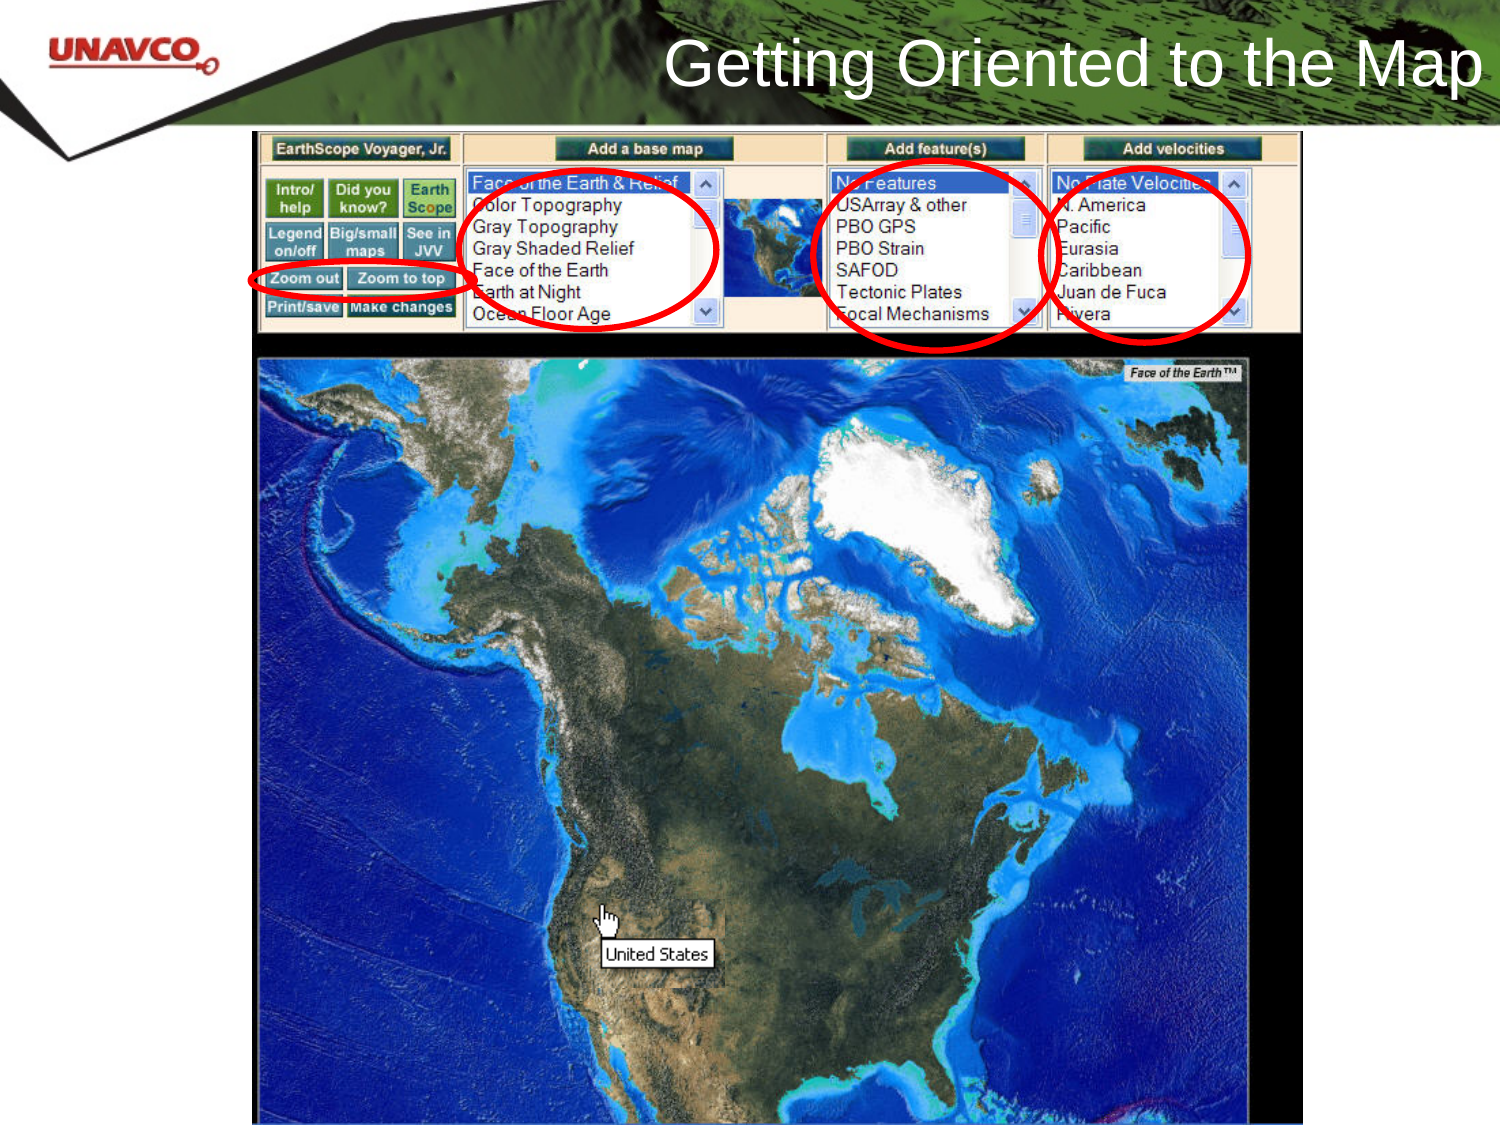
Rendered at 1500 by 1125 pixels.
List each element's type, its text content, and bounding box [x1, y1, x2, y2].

title Getting Oriented to the Map [295, 11, 1500, 123]
picture [0, 0, 1500, 169]
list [251, 131, 1303, 1125]
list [582, 899, 726, 988]
